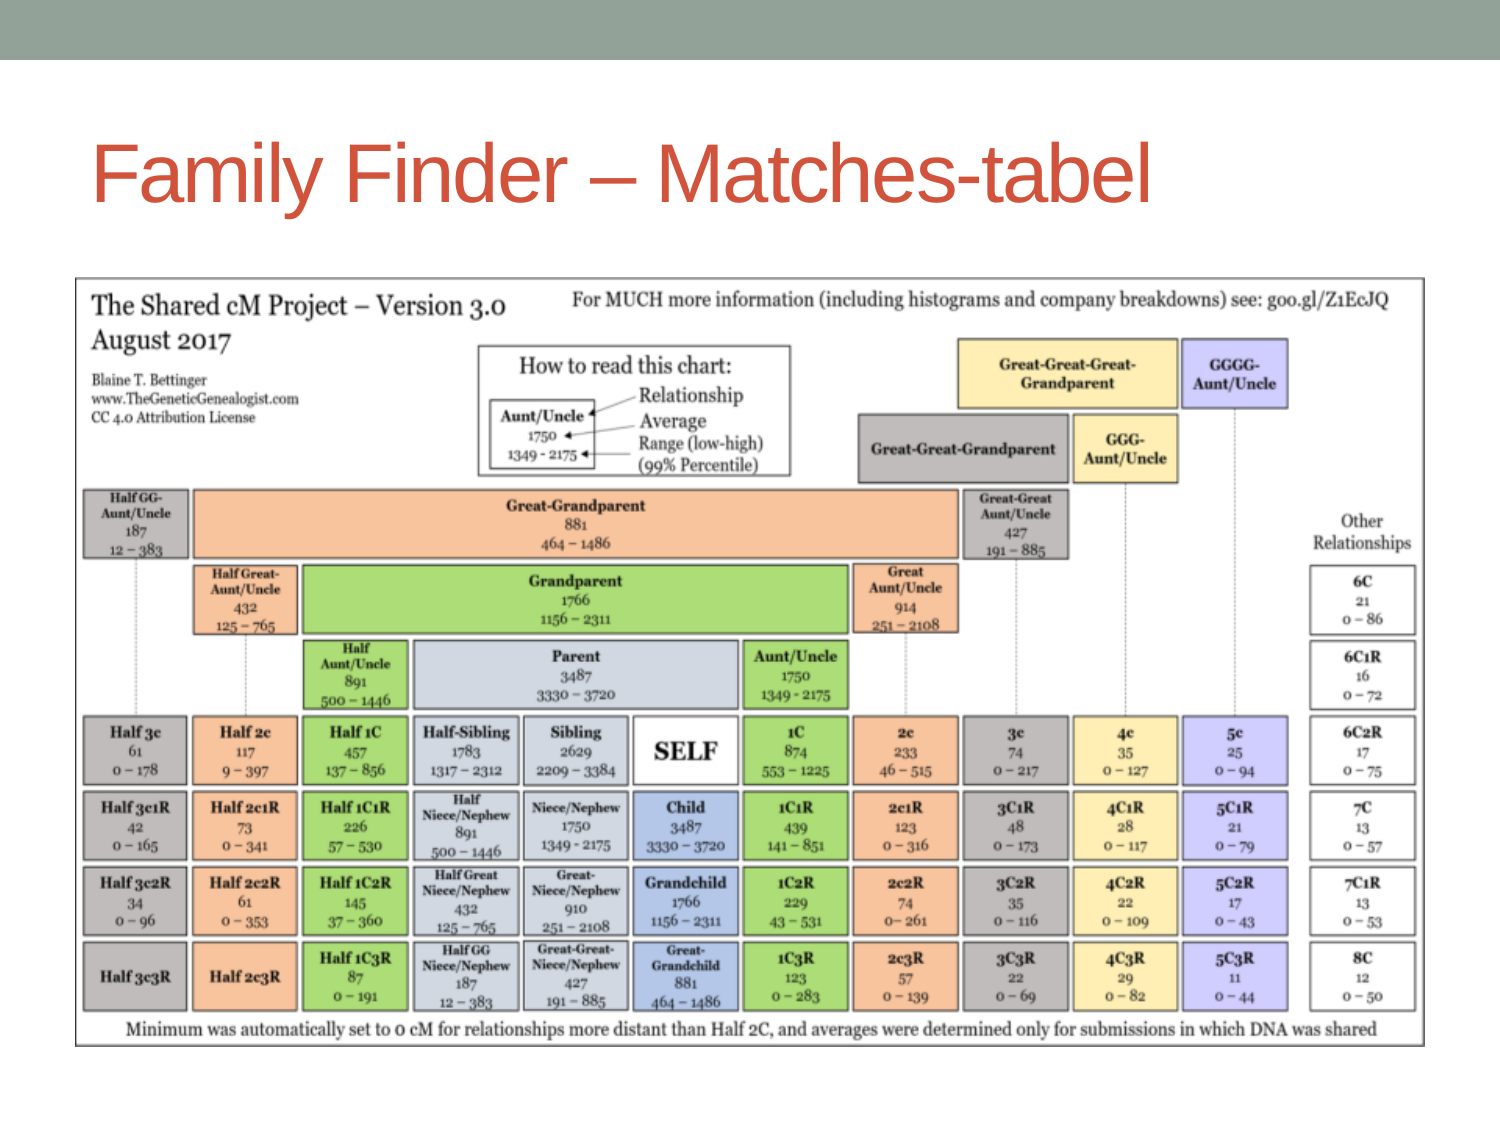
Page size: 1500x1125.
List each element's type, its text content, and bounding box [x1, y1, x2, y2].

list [74, 262, 1426, 1063]
title Family Finder – Matches-tabel [75, 87, 1425, 250]
